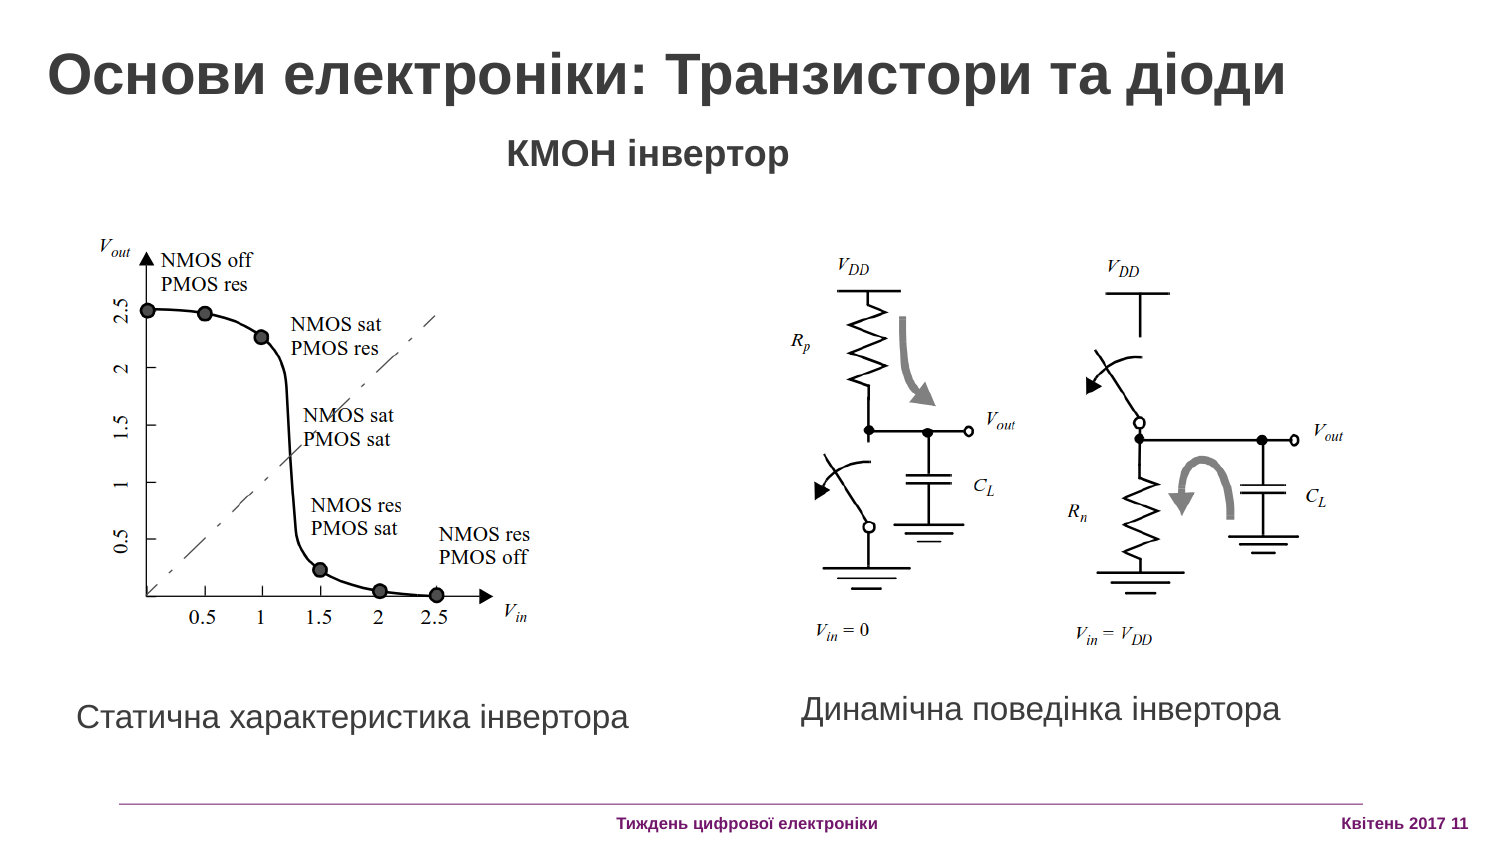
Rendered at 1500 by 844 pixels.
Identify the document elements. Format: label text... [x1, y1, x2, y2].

picture [77, 214, 562, 637]
list КМОН інвертор [506, 128, 1024, 193]
picture [751, 244, 1349, 654]
text_box Статична характеристика інвертора [47, 694, 684, 754]
text_box Динамічна поведінка інвертора [772, 687, 1415, 747]
title Основи електроніки: Транзистори та діоди [47, 47, 1474, 101]
